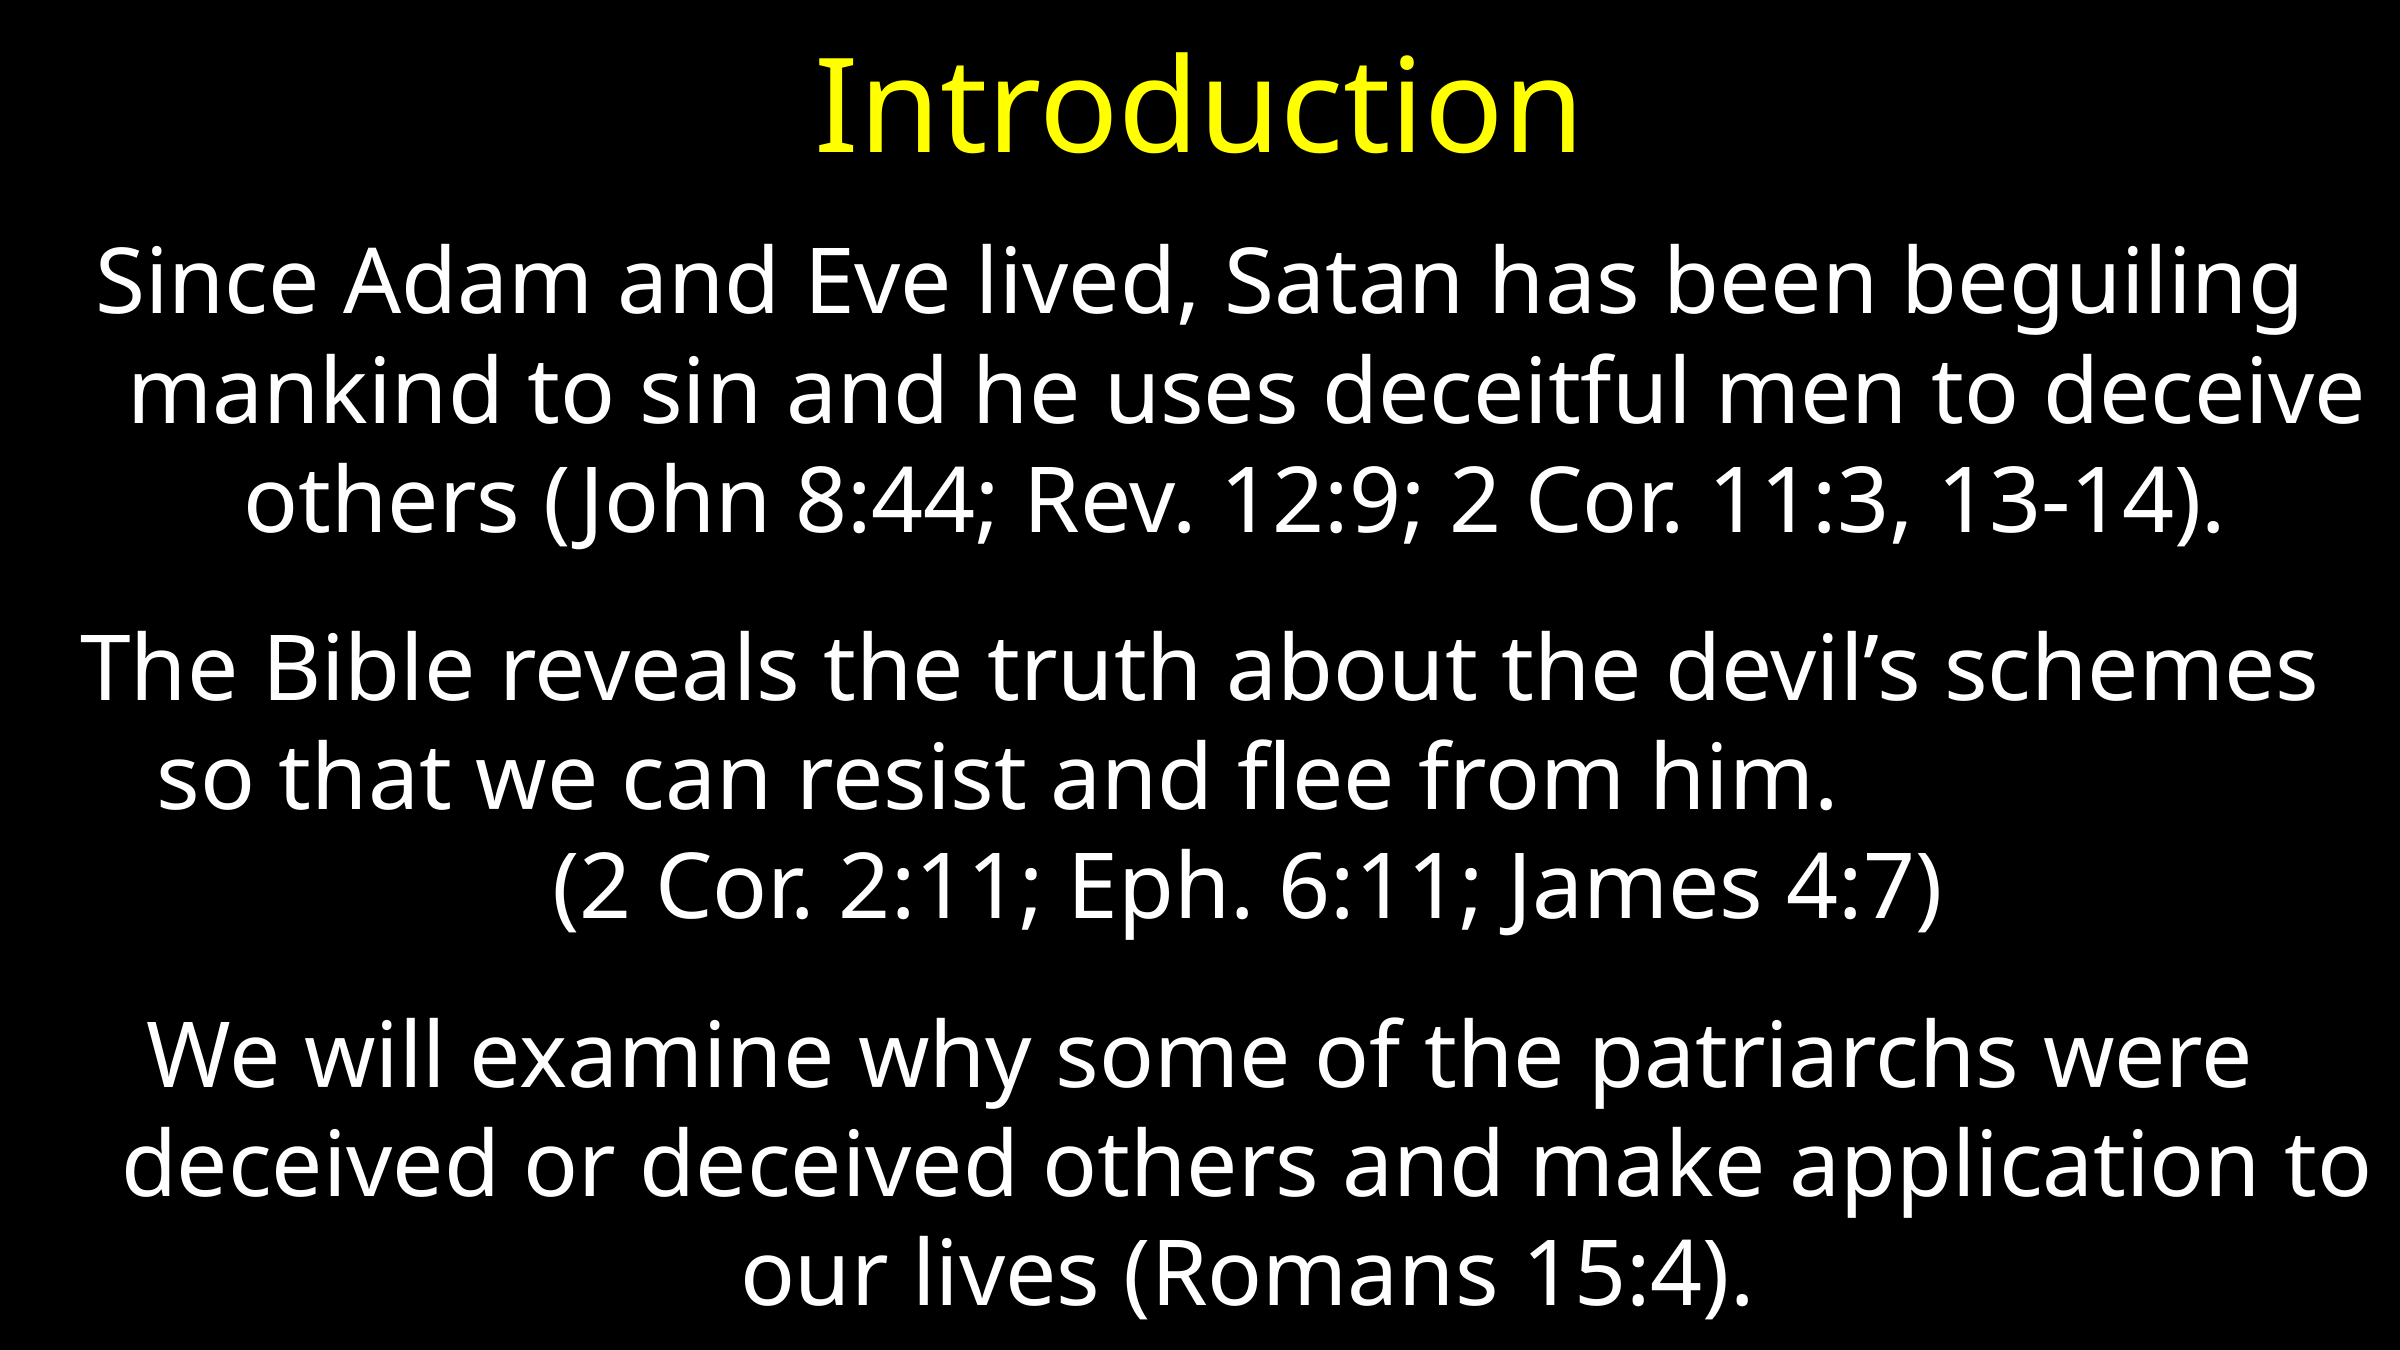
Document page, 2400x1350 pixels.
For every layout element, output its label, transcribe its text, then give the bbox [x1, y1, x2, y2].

list Since Adam and Eve lived, Satan has been beguiling mankind to sin and he uses deceitful men to deceive others (John 8:44; Rev. 12:9; 2 Cor. 11:3, 13-14). The Bible reveals the truth about the devil’s schemes so that we can resist and flee from him. (2 Cor. 2:11; Eph. 6:11; James 4:7) We will examine why some of the patriarchs were deceived or deceived others and make application to our lives (Romans 15:4). [0, 212, 2400, 1350]
title Introduction [0, 0, 2400, 200]
